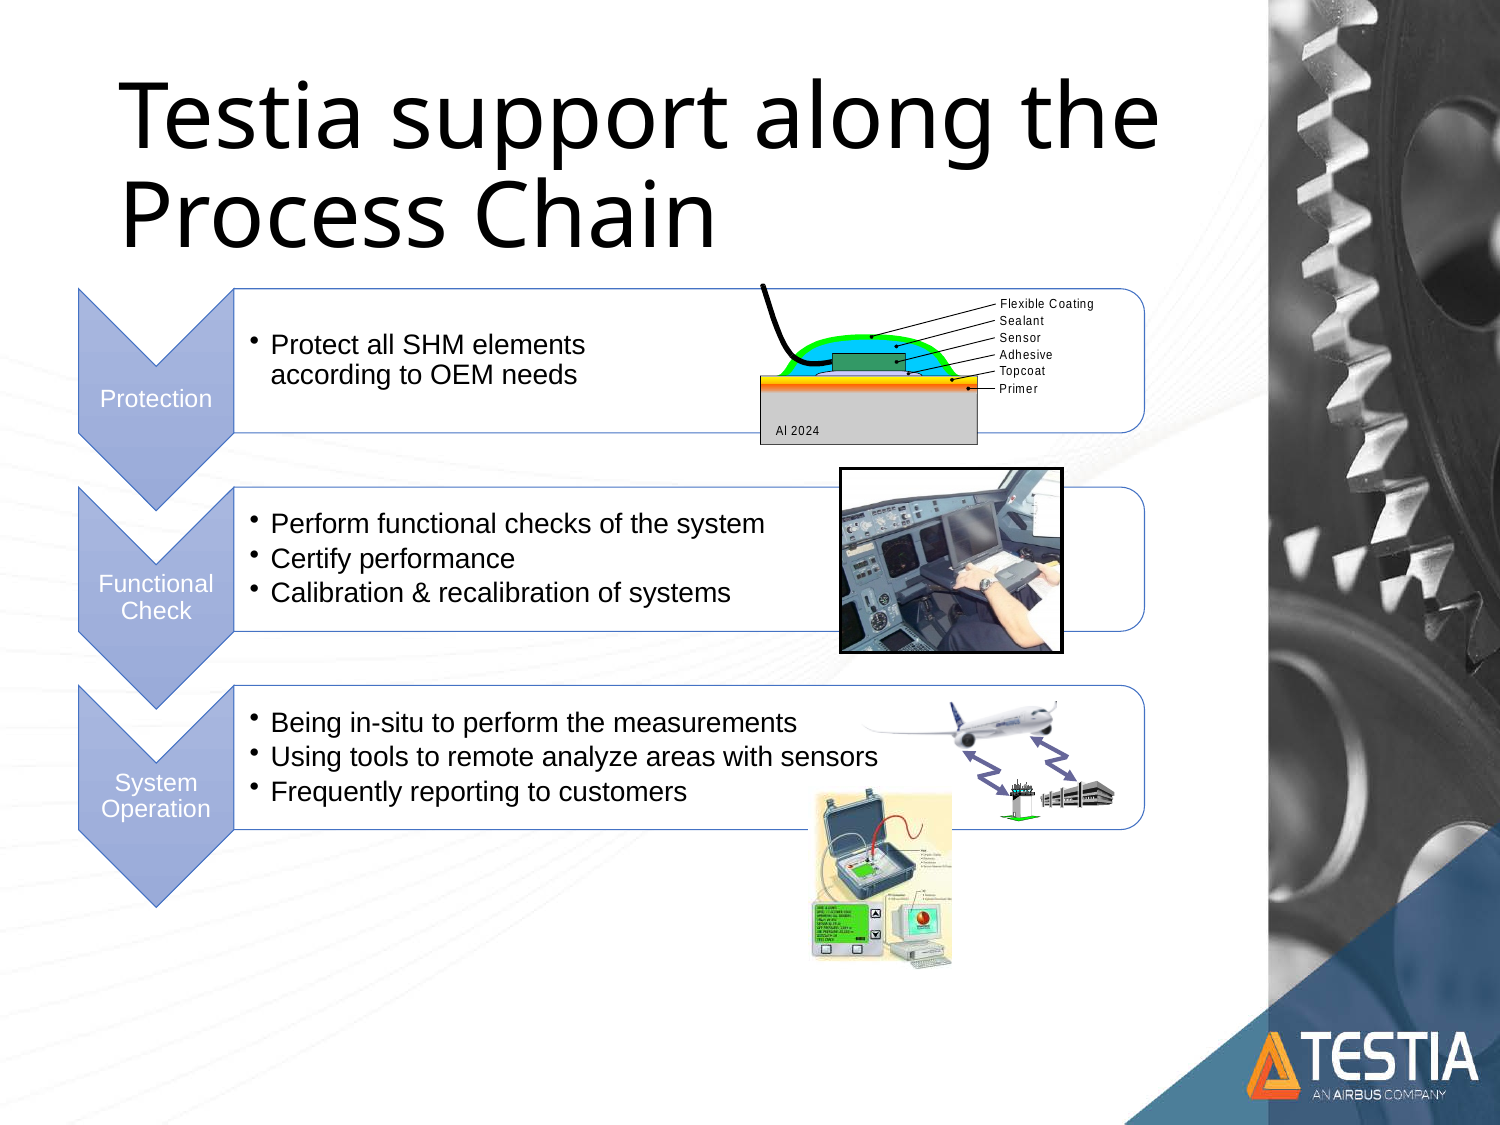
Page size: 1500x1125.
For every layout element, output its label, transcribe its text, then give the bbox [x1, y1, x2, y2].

picture [0, 0, 1500, 1125]
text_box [78, 511, 1145, 685]
title Testia support along the Process Chain [103, 59, 1397, 278]
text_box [78, 685, 1145, 970]
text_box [78, 281, 1145, 511]
